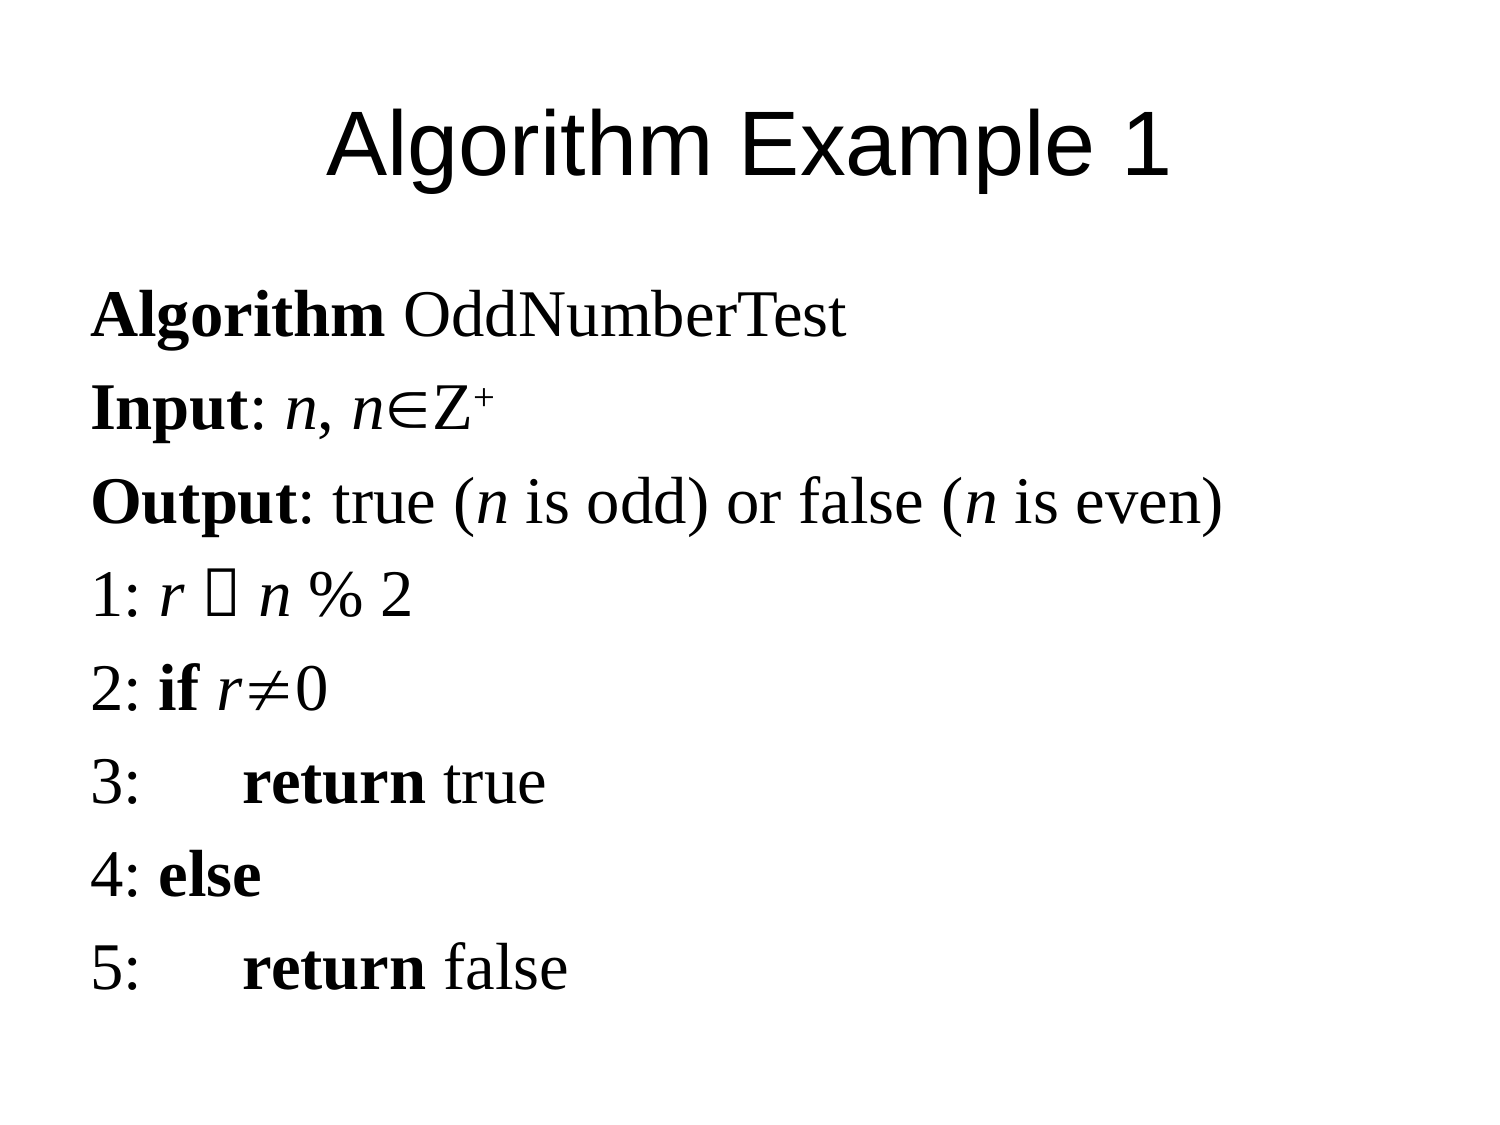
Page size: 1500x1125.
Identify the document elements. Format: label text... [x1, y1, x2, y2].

title Algorithm Example 1 [75, 45, 1425, 233]
list Algorithm OddNumberTest Input: n, nZ+ Output: true (n is odd) or false (n is even) 1: r  n % 2 2: if r0 3: return true 4: else 5: return false [75, 262, 1425, 1005]
